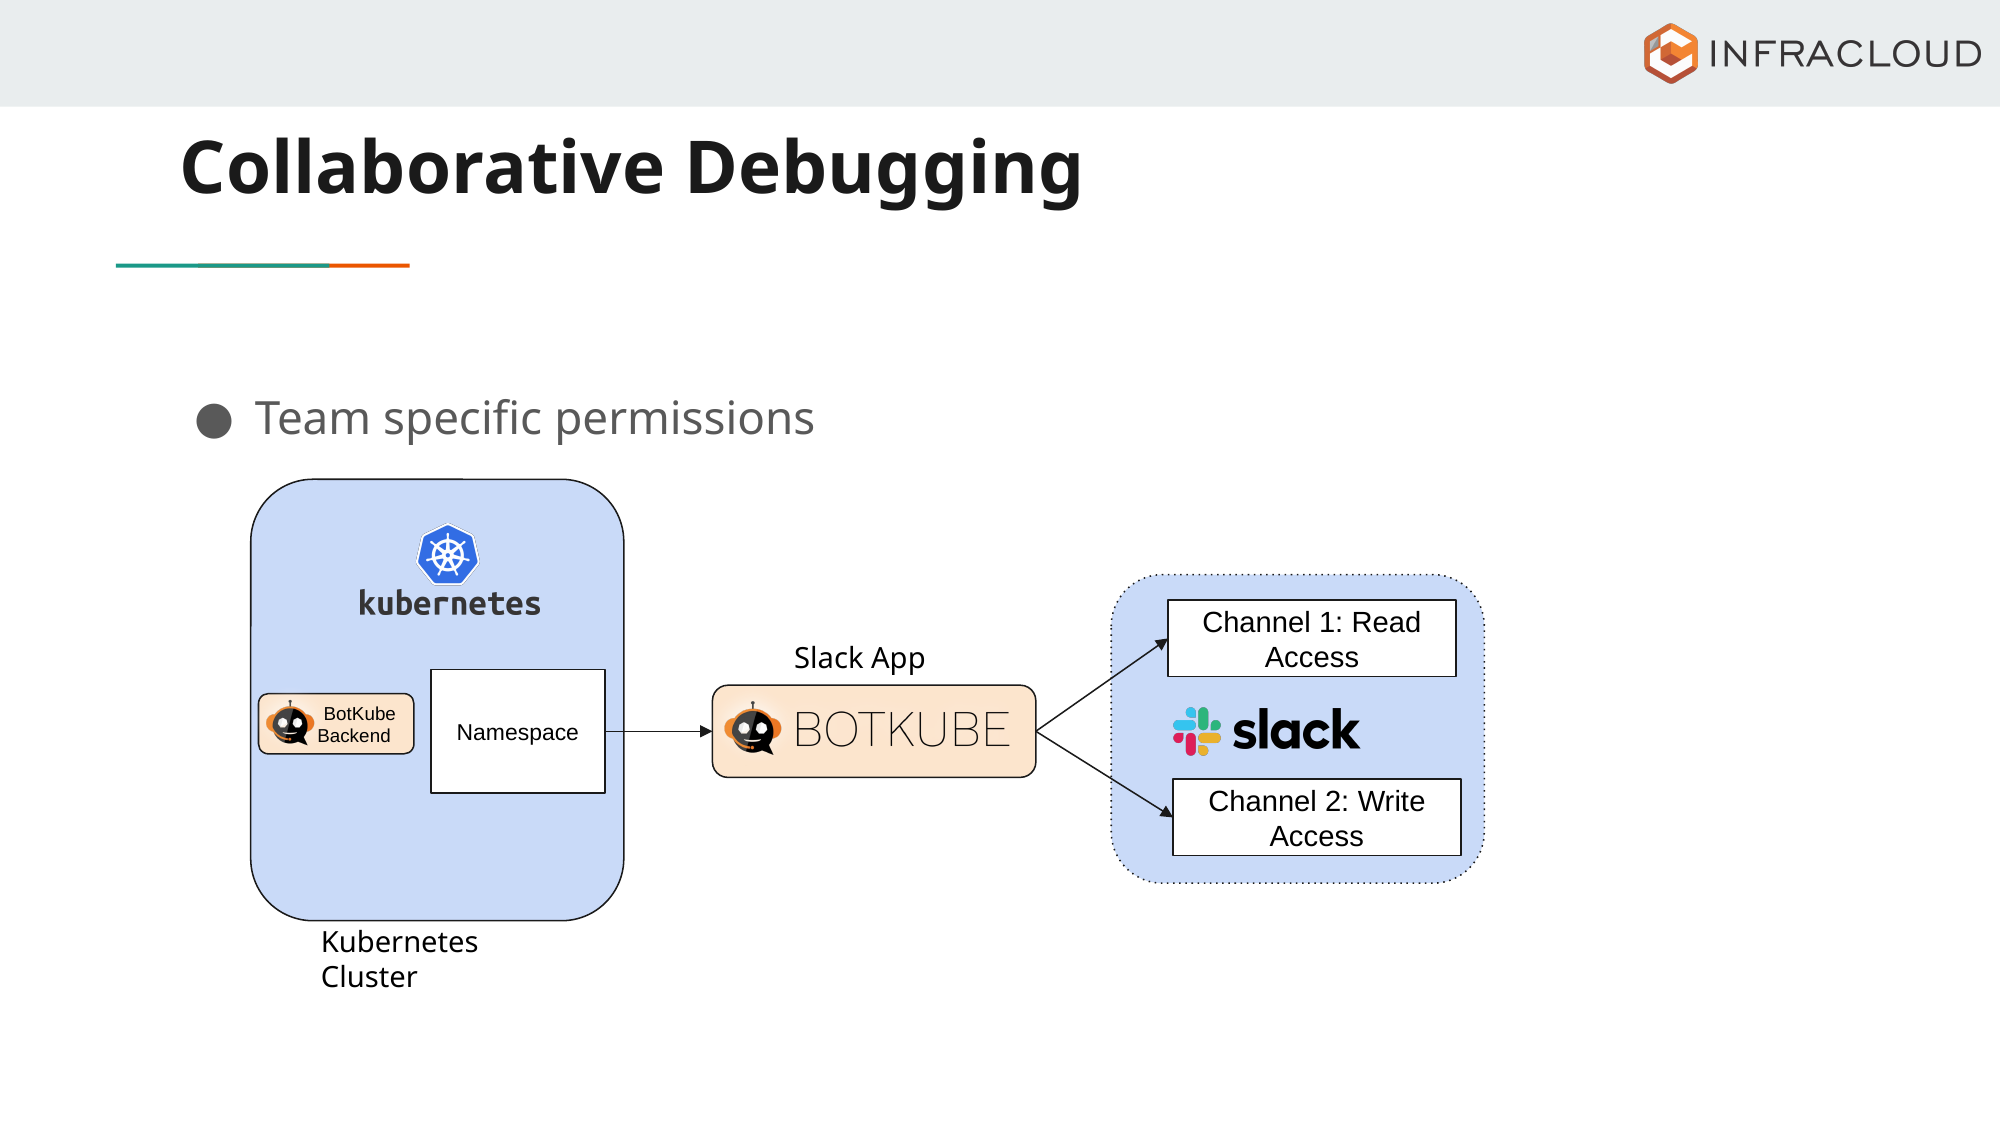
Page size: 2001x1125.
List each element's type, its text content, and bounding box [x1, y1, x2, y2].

text_box Namespace [430, 669, 605, 793]
picture [360, 523, 540, 615]
picture [1637, 18, 1988, 89]
text_box Channel 1: Read Access [1168, 600, 1456, 677]
text_box Slack App [779, 624, 985, 686]
text_box [250, 479, 624, 921]
text_box Channel 2: Write Access [1173, 779, 1461, 856]
list Team specific permissions [159, 341, 1709, 444]
picture [1172, 707, 1361, 756]
title Collaborative Debugging [159, 100, 1584, 261]
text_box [1035, 638, 1169, 730]
text_box BotKube Backend [324, 693, 414, 754]
text_box [712, 685, 1030, 778]
text_box Kubernetes Cluster [305, 908, 594, 985]
picture [265, 699, 324, 748]
picture [722, 700, 1012, 758]
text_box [1035, 731, 1174, 818]
text_box [1111, 574, 1485, 884]
